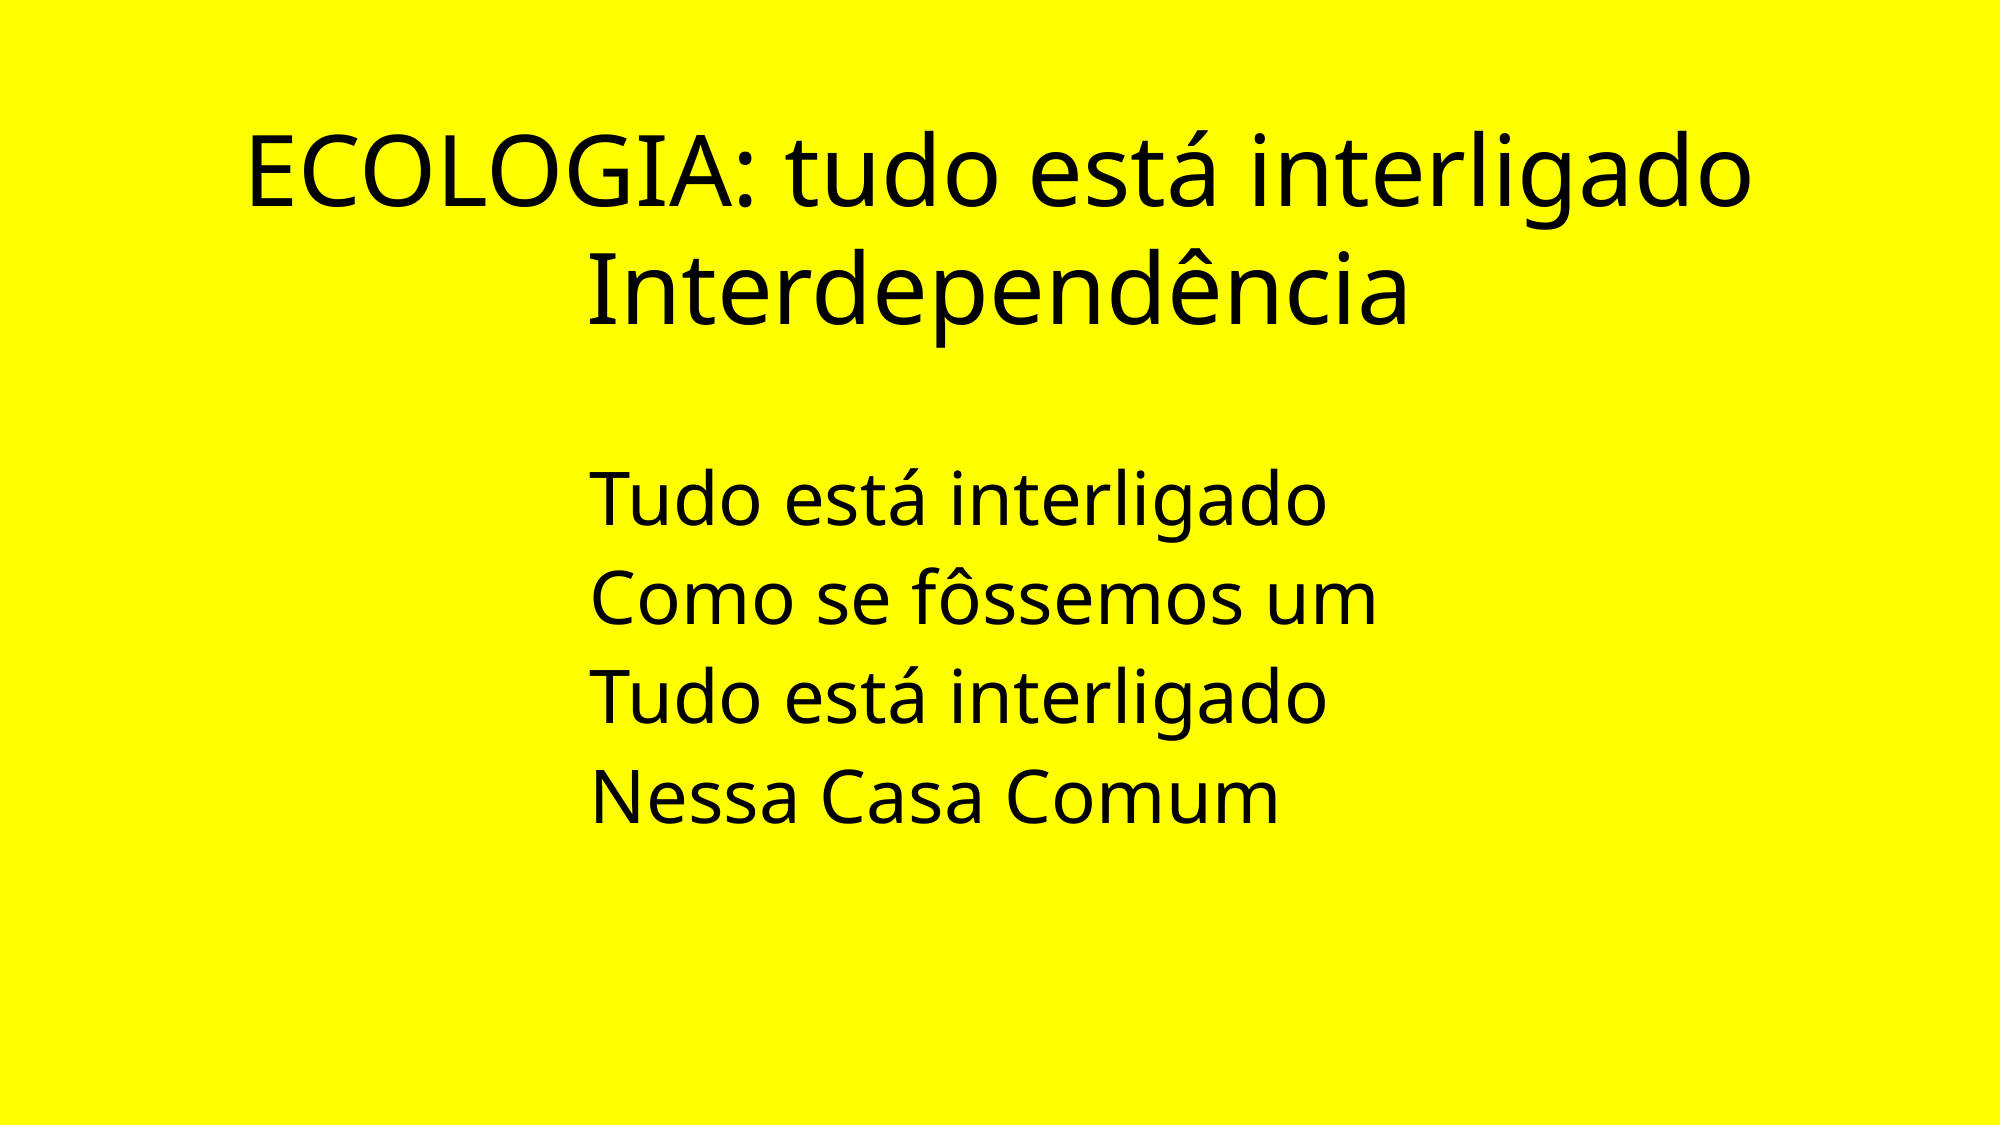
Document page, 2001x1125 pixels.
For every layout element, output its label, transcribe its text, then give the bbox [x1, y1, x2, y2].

title ECOLOGIA: tudo está interligado Interdependência [137, 59, 1863, 393]
list Tudo está interligado Como se fôssemos um Tudo está interligado Nessa Casa Comum [574, 443, 1426, 1023]
